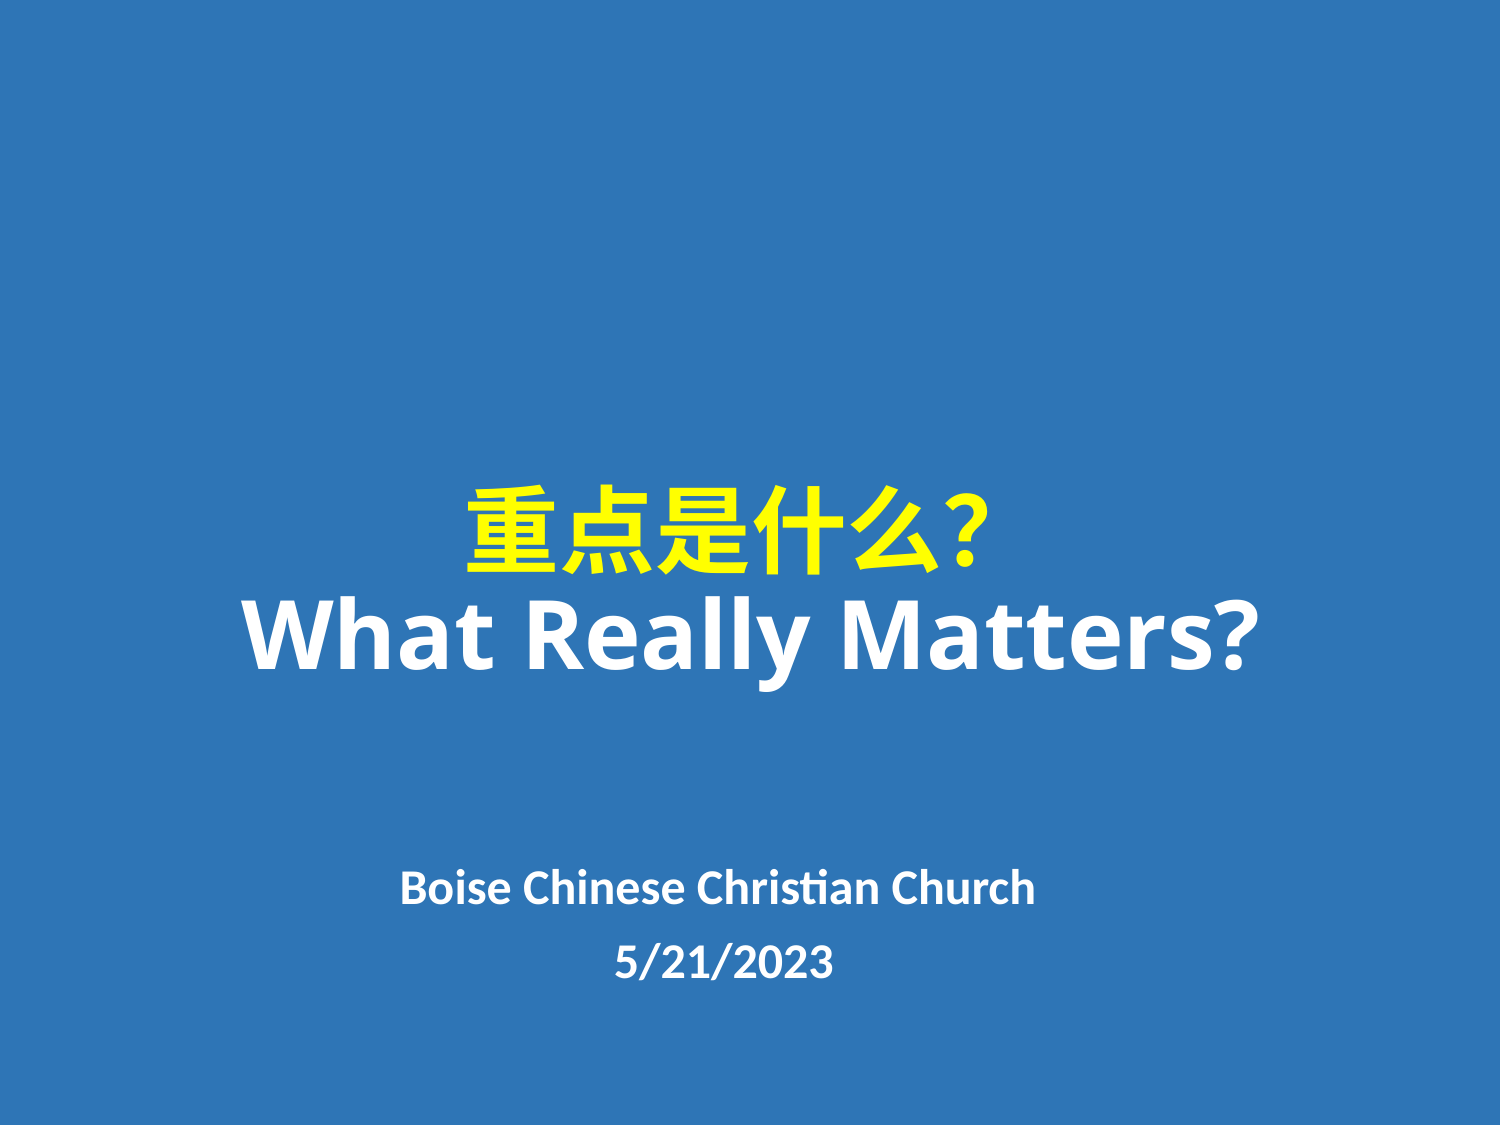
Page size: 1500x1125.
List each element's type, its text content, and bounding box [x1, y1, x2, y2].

subtitle Boise Chinese Christian Church 5/21/2023 [161, 853, 1287, 1125]
title 重点是什么？ What Really Matters? [21, 111, 1481, 699]
